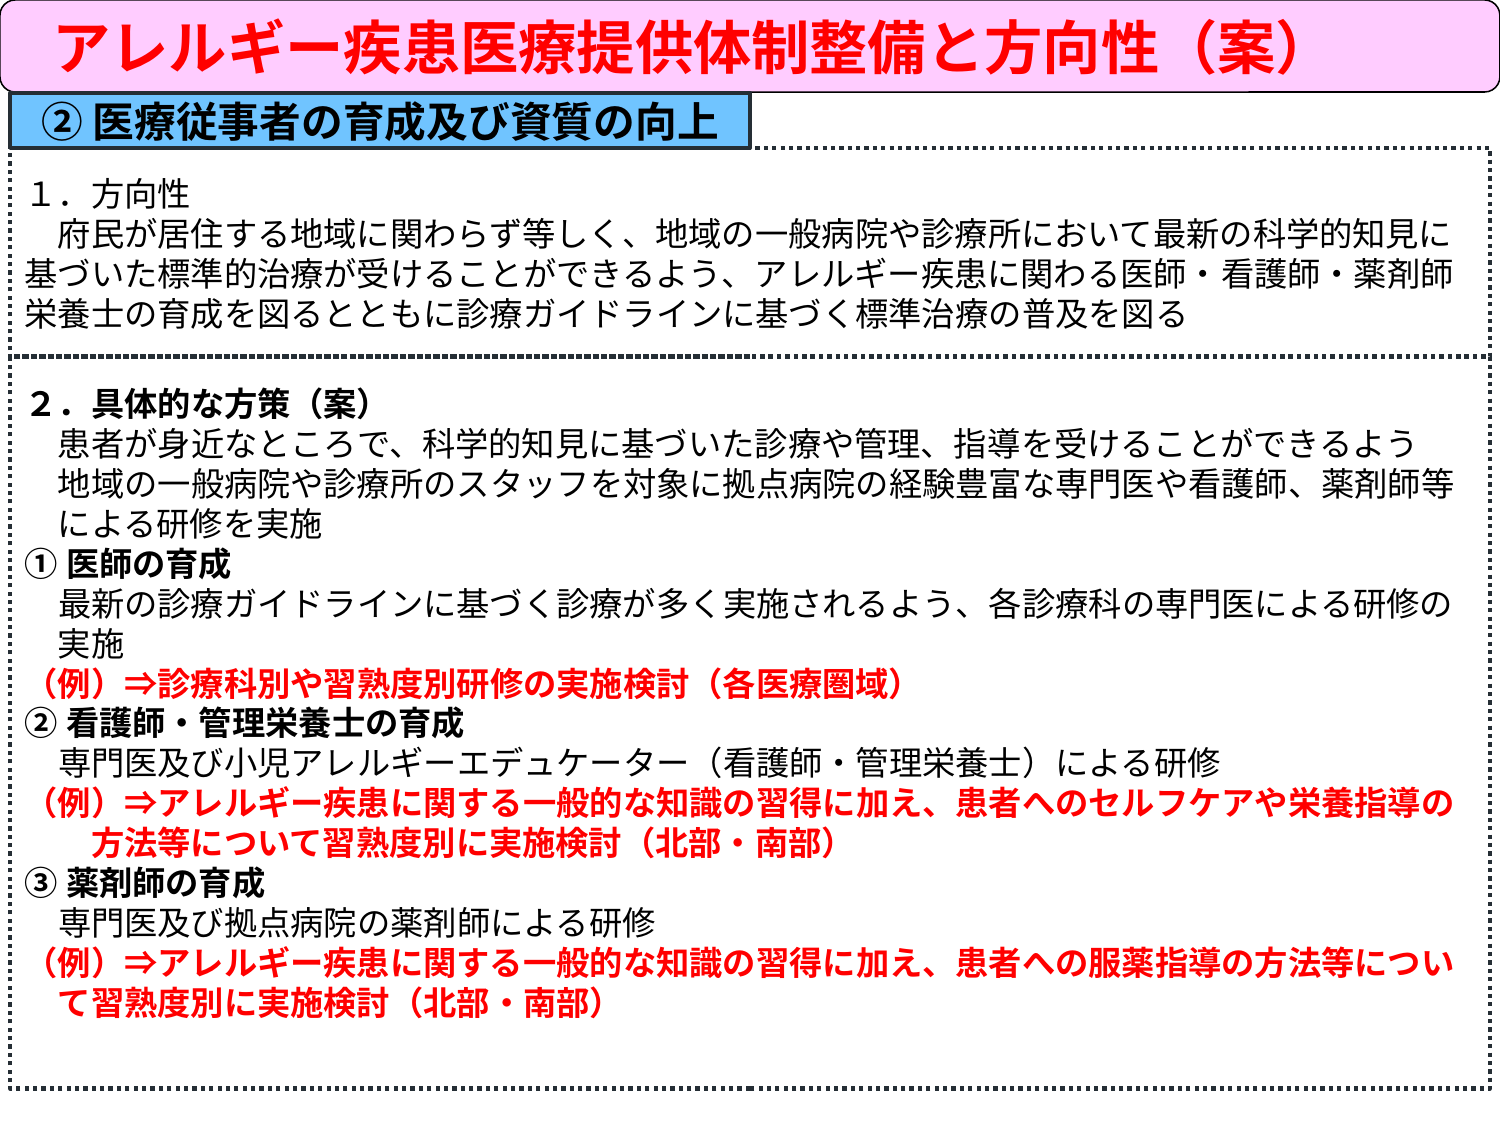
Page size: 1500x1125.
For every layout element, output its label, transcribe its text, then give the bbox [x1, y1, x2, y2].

text_box ２．具体的な方策（案） 患者が身近なところで、科学的知見に基づいた診療や管理、指導を受けることができるよう 地域の一般病院や診療所のスタッフを対象に拠点病院の経験豊富な専門医や看護師、薬剤師等 による研修を実施 ①医師の育成 最新の診療ガイドラインに基づく診療が多く実施されるよう、各診療科の専門医による研修の 実施 （例）⇒診療科別や習熟度別研修の実施検討（各医療圏域） ②看護師・管理栄養士の育成 専門医及び小児アレルギーエデュケーター（看護師・管理栄養士）による研修 （例）⇒アレルギー疾患に関する一般的な知識の習得に加え、患者へのセルフケアや栄養指導の 方法等について習熟度別に実施検討（北部・南部） ③薬剤師の育成 専門医及び拠点病院の薬剤師による研修 （例）⇒アレルギー疾患に関する一般的な知識の習得に加え、患者への服薬指導の方法等につい て習熟度別に実施検討（北部・南部） [8, 354, 1492, 1091]
text_box アレルギー疾患医療提供体制整備と方向性（案） [0, 0, 1500, 93]
text_box ②医療従事者の育成及び資質の向上 [8, 91, 752, 150]
text_box １．方向性 府民が居住する地域に関わらず等しく、地域の一般病院や診療所において最新の科学的知見に基づいた標準的治療が受けることができるよう、アレルギー疾患に関わる医師・看護師・薬剤師栄養士の育成を図るとともに診療ガイドラインに基づく標準治療の普及を図る [8, 146, 1492, 357]
